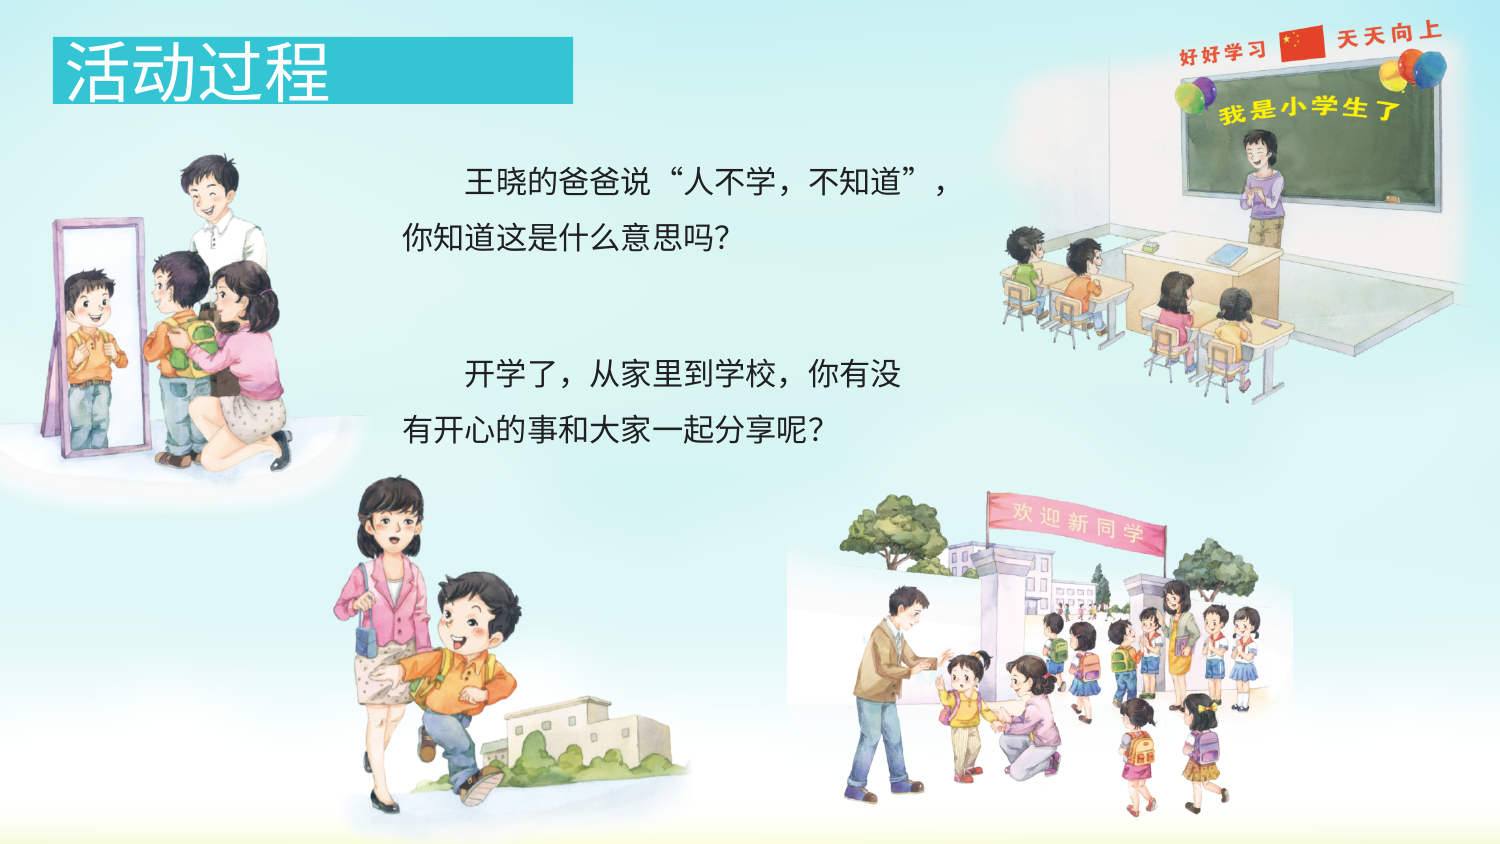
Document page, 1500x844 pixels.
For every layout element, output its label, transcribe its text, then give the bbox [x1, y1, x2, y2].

text_box 王晓的爸爸说“人不学，不知道”，你知道这是什么意思吗？ [391, 137, 970, 262]
text_box 活动过程 [52, 36, 574, 105]
picture [0, 0, 1500, 844]
text_box 开学了，从家里到学校，你有没有开心的事和大家一起分享呢？ [390, 330, 918, 454]
